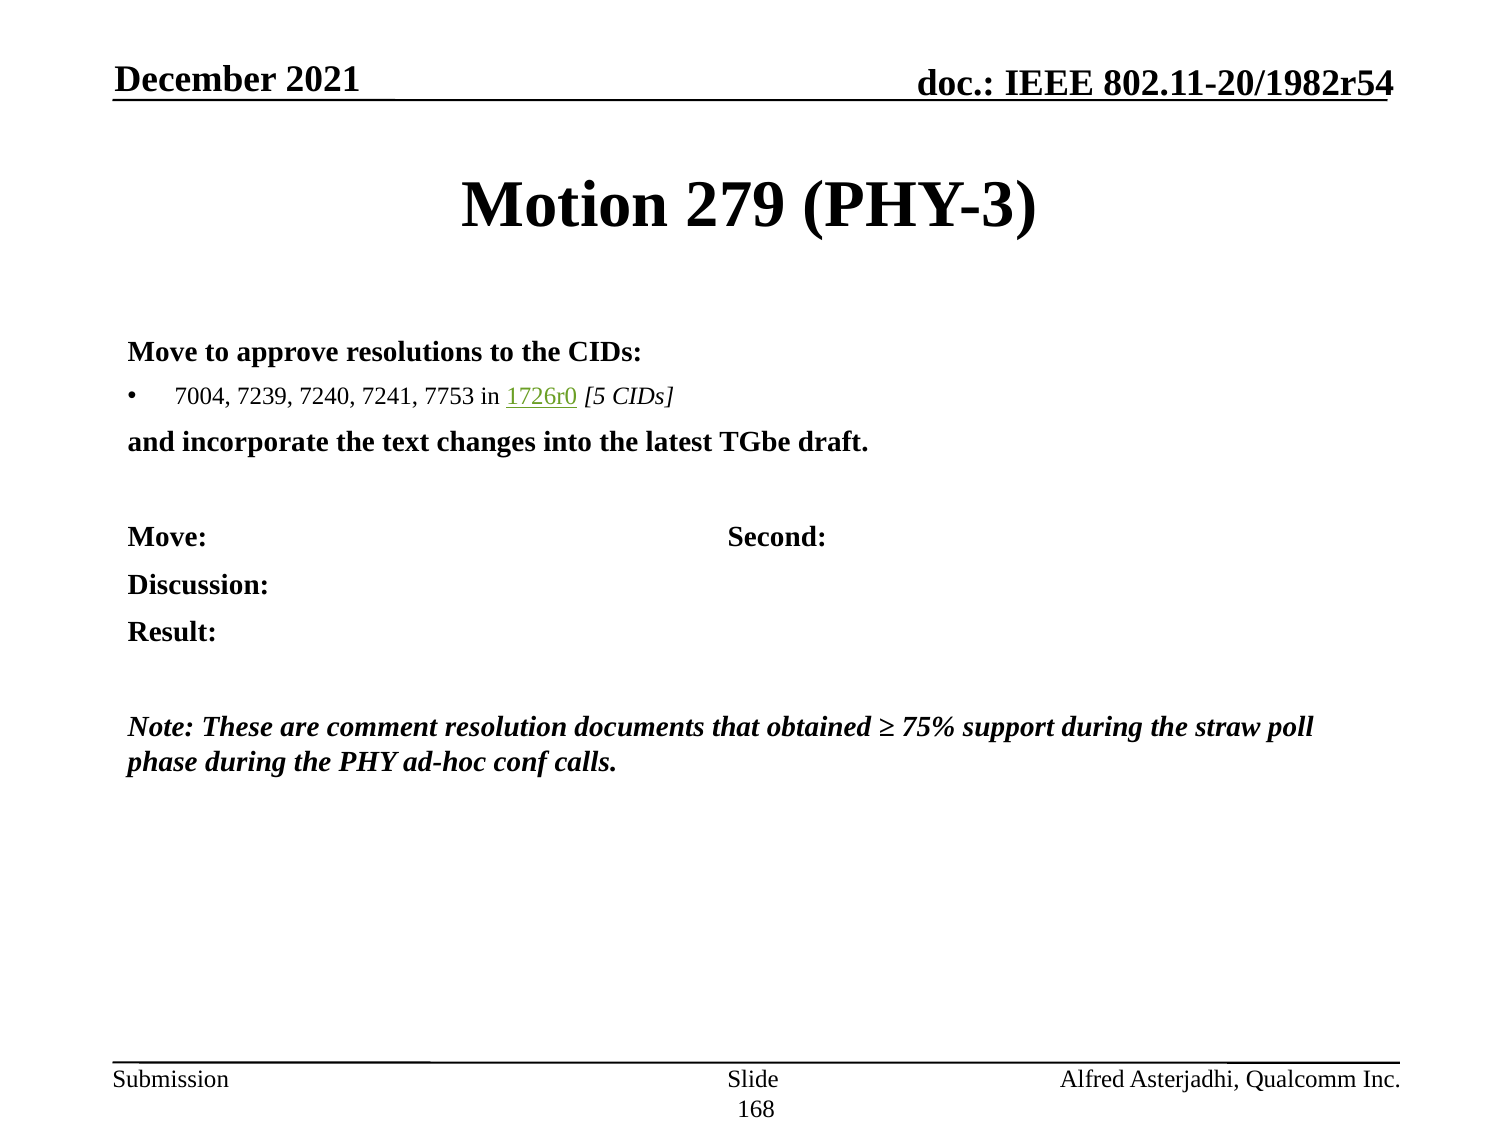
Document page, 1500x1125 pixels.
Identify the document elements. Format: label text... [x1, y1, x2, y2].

title Motion 279 (PHY-3) [112, 112, 1388, 288]
slide_number Slide 168 [712, 1061, 800, 1123]
footer Alfred Asterjadhi, Qualcomm Inc. [878, 1061, 1402, 1093]
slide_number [114, 54, 423, 100]
list Move to approve resolutions to the CIDs: 7004, 7239, 7240, 7241, 7753 in 1726r0 [5 CIDs] and incorporate the text changes into the latest TGbe draft. Move: Second: Discussion: Result: Note: These are comment resolution documents that obtained ≥ 75% support during the straw poll phase during the PHY ad-hoc conf calls. [112, 324, 1388, 1063]
